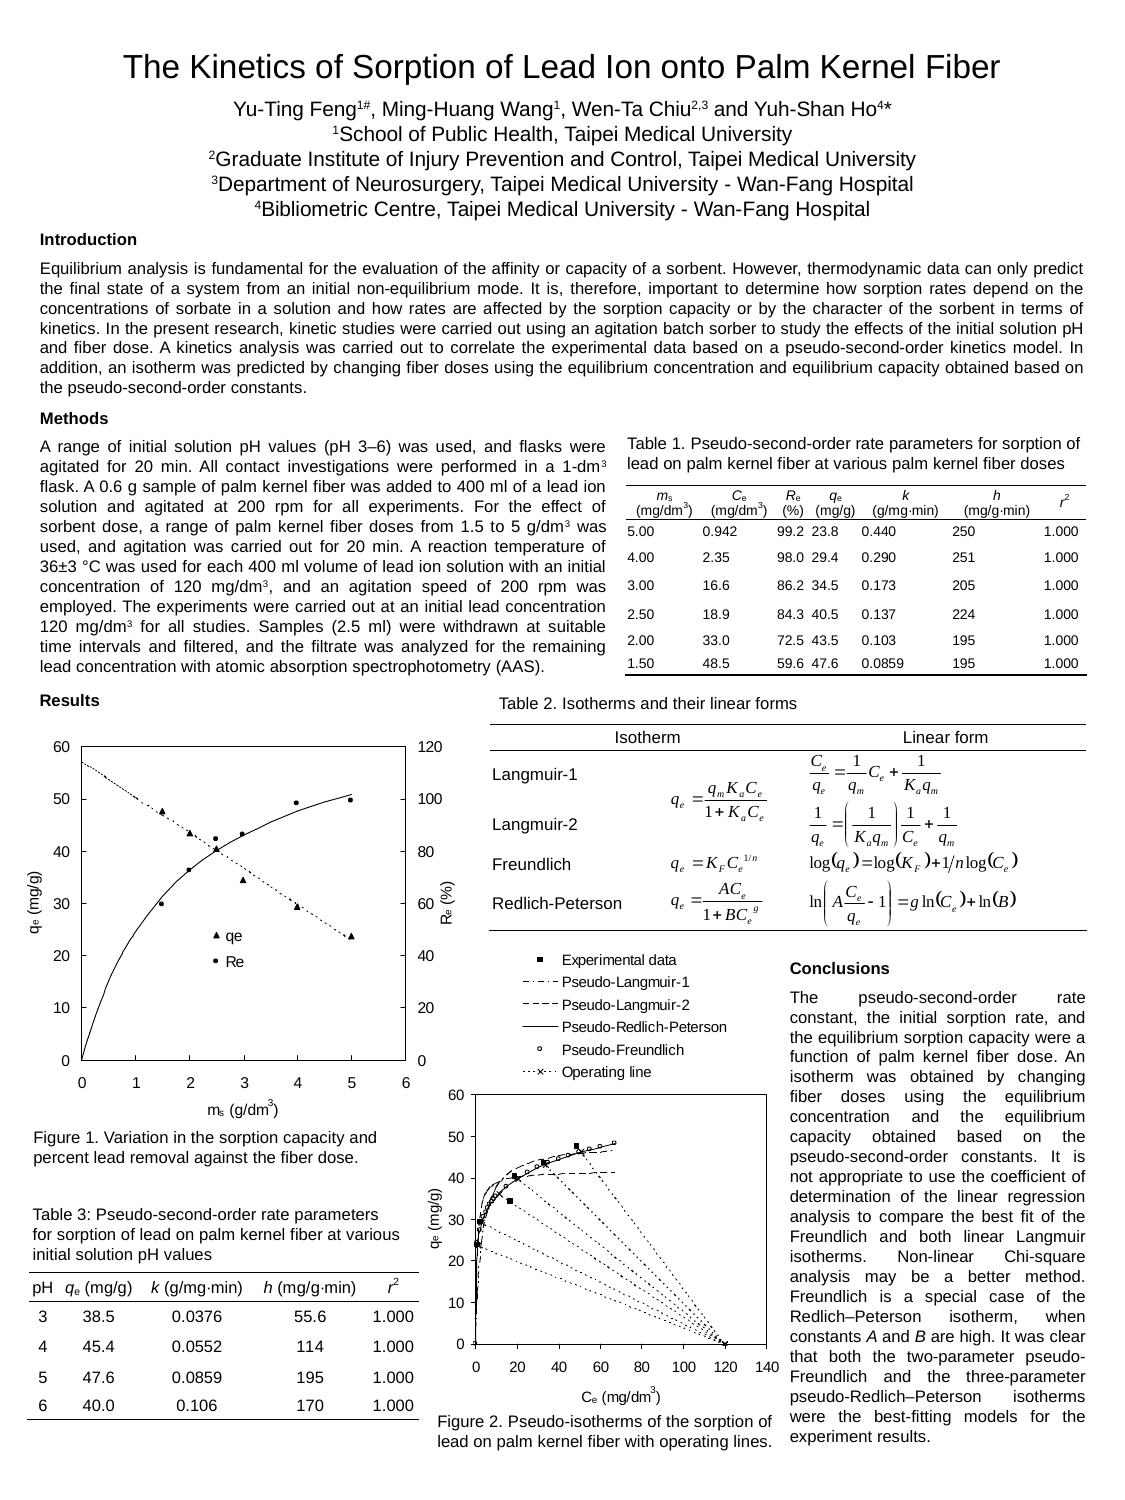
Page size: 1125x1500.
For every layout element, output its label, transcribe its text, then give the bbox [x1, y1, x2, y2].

text_box Conclusions The pseudo-second-order rate constant, the initial sorption rate, and the equilibrium sorption capacity were a function of palm kernel fiber dose. An isotherm was obtained by changing fiber doses using the equilibrium concentration and the equilibrium capacity obtained based on the pseudo-second-order constants. It is not appropriate to use the coefficient of determination of the linear regression analysis to compare the best fit of the Freundlich and both linear Langmuir isotherms. Non-linear Chi-square analysis may be a better method. Freundlich is a special case of the Redlich–Peterson isotherm, when constants A and B are high. It was clear that both the two-parameter pseudo-Freundlich and the three-parameter pseudo-Redlich–Peterson isotherms were the best-fitting models for the experiment results. [804, 950, 1101, 1453]
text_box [483, 684, 1088, 951]
text_box Introduction Equilibrium analysis is fundamental for the evaluation of the affinity or capacity of a sorbent. However, thermodynamic data can only predict the final state of a system from an initial non-equilibrium mode. It is, therefore, important to determine how sorption rates depend on the concentrations of sorbate in a solution and how rates are affected by the sorption capacity or by the character of the sorbent in terms of kinetics. In the present research, kinetic studies were carried out using an agitation batch sorber to study the effects of the initial solution pH and fiber dose. A kinetics analysis was carried out to correlate the experimental data based on a pseudo-second-order kinetics model. In addition, an isotherm was predicted by changing fiber doses using the equilibrium concentration and equilibrium capacity obtained based on the pseudo-second-order constants. [24, 221, 1100, 405]
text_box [17, 1196, 421, 1495]
text_box The Kinetics of Sorption of Lead Ion onto Palm Kernel Fiber Yu-Ting Feng1#, Ming-Huang Wang1, Wen-Ta Chiu2,3 and Yuh-Shan Ho4* 1School of Public Health, Taipei Medical University 2Graduate Institute of Injury Prevention and Control, Taipei Medical University 3Department of Neurosurgery, Taipei Medical University - Wan-Fang Hospital 4Bibliometric Centre, Taipei Medical University - Wan-Fang Hospital [0, 37, 1125, 228]
text_box Methods A range of initial solution pH values (pH 3–6) was used, and flasks were agitated for 20 min. All contact investigations were performed in a 1-dm3 flask. A 0.6 g sample of palm kernel fiber was added to 400 ml of a lead ion solution and agitated at 200 rpm for all experiments. For the effect of sorbent dose, a range of palm kernel fiber doses from 1.5 to 5 g/dm3 was used, and agitation was carried out for 20 min. A reaction temperature of 36±3 °C was used for each 400 ml volume of lead ion solution with an initial concentration of 120 mg/dm3, and an agitation speed of 200 rpm was employed. The experiments were carried out at an initial lead concentration 120 mg/dm3 for all studies. Samples (2.5 ml) were withdrawn at suitable time intervals and filtered, and the filtrate was analyzed for the remaining lead concentration with atomic absorption spectrophotometry (AAS). [25, 400, 622, 683]
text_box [415, 942, 799, 1460]
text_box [611, 425, 1109, 739]
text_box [6, 728, 469, 1176]
text_box Results [24, 682, 374, 717]
